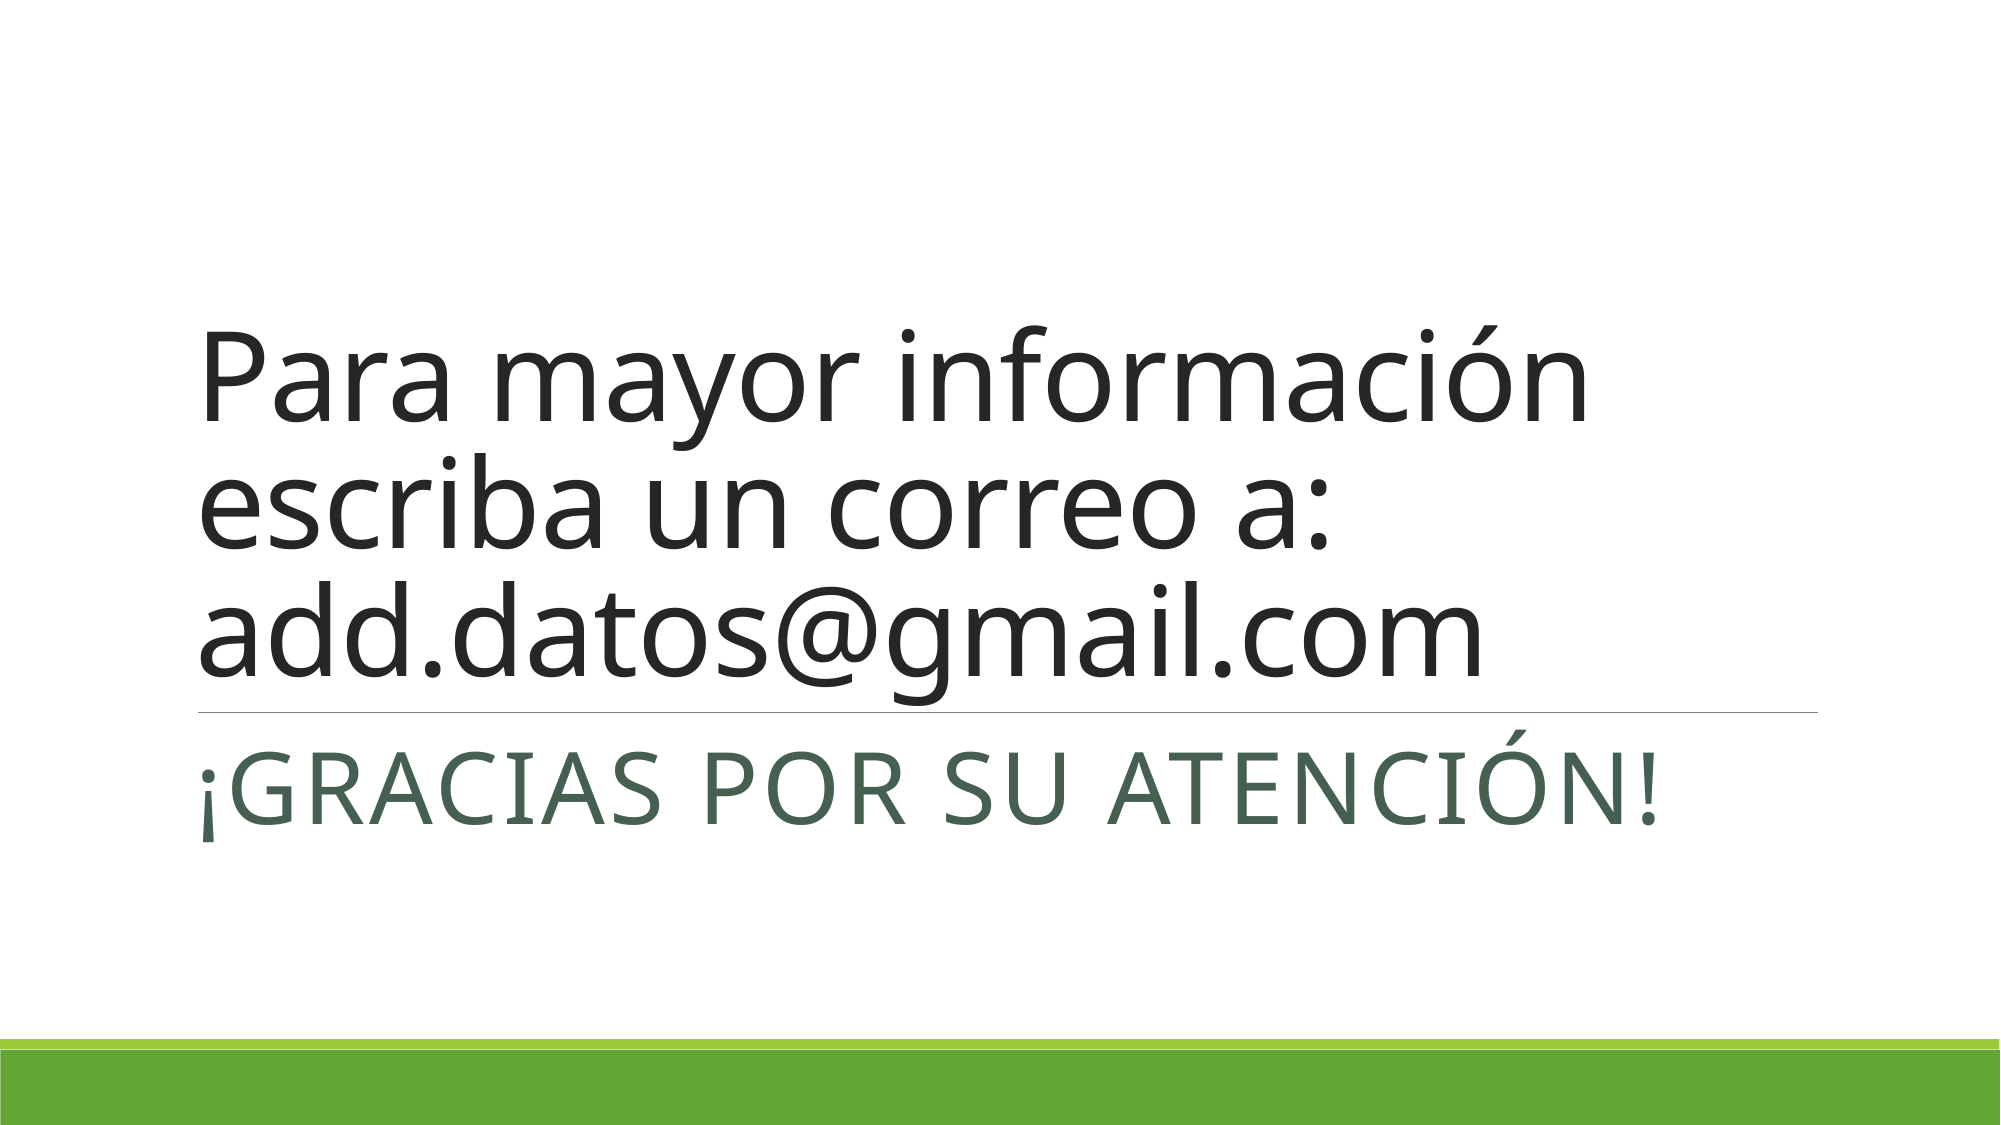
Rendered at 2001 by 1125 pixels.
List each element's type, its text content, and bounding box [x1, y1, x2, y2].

title Para mayor información escriba un correo a: add.datos@gmail.com [180, 124, 1830, 710]
subtitle ¡Gracias por su atención! [180, 730, 1831, 919]
